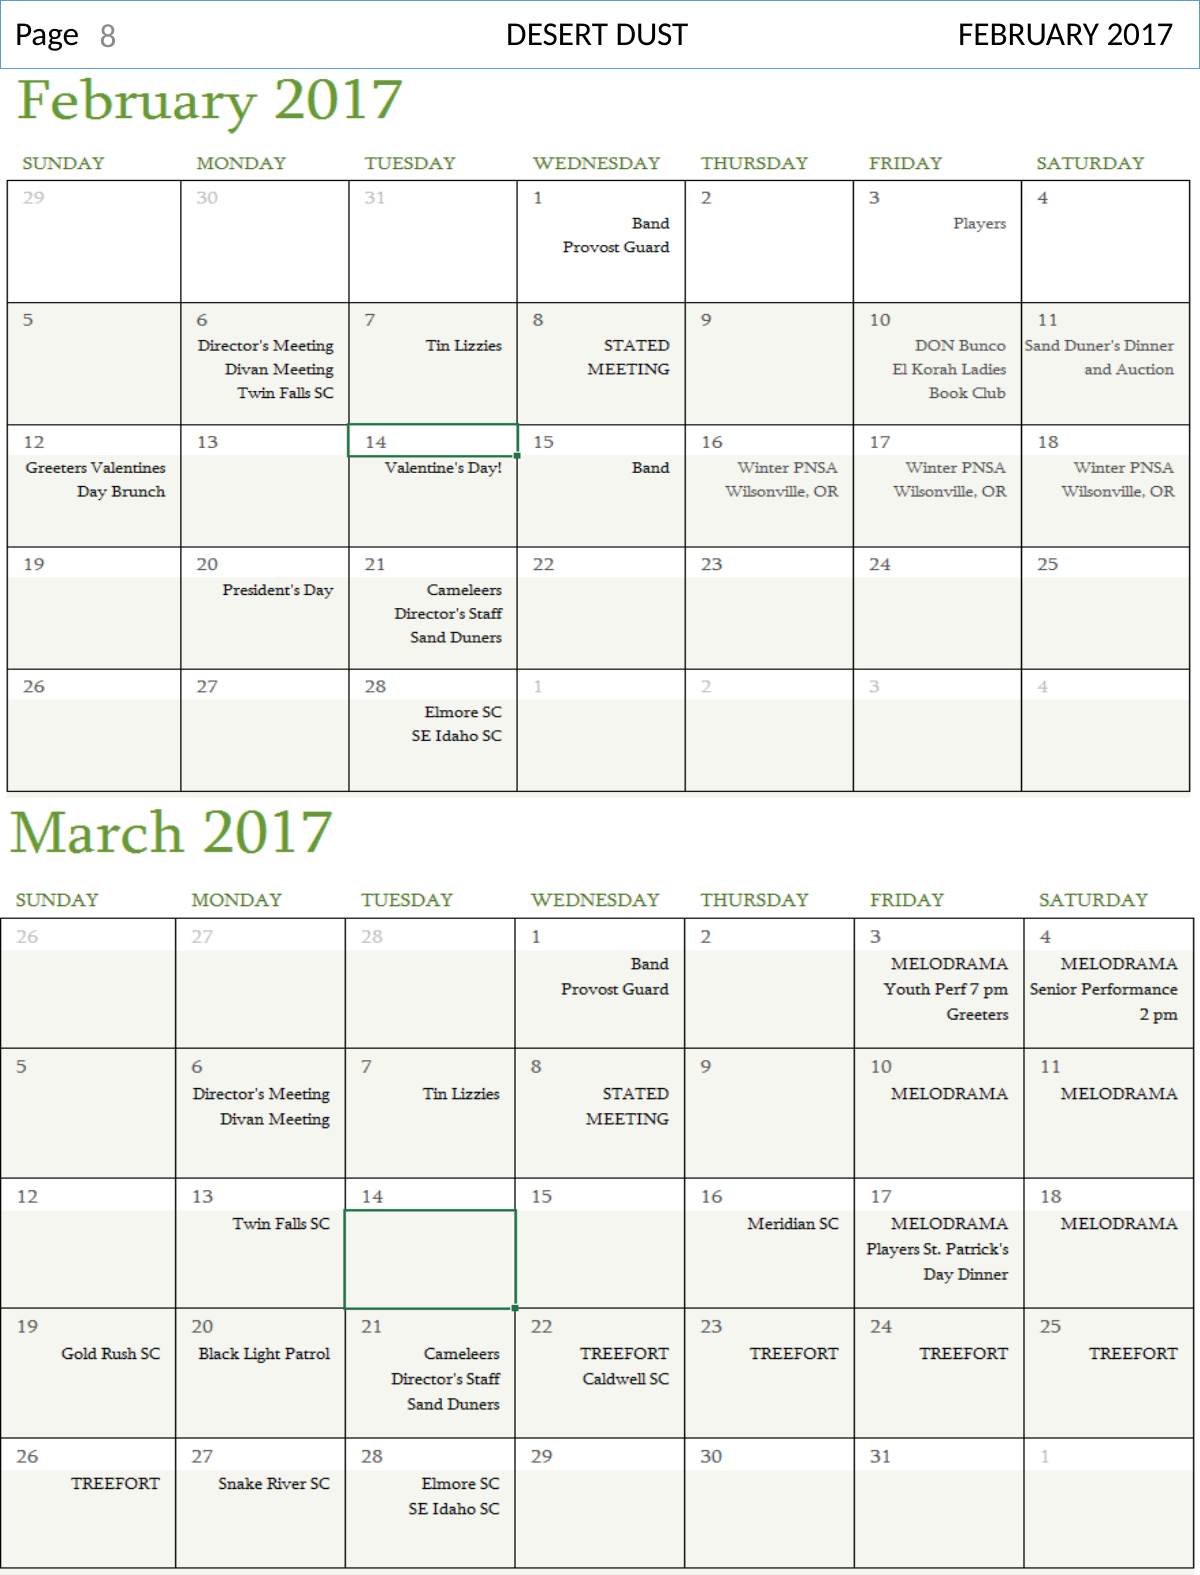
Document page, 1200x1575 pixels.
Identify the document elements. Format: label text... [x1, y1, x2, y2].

picture [0, 72, 1200, 798]
title Page DESERT DUST FEBRUARY 2017 [132, 0, 1200, 69]
slide_number 8 [0, 0, 132, 69]
picture [0, 808, 1200, 1575]
